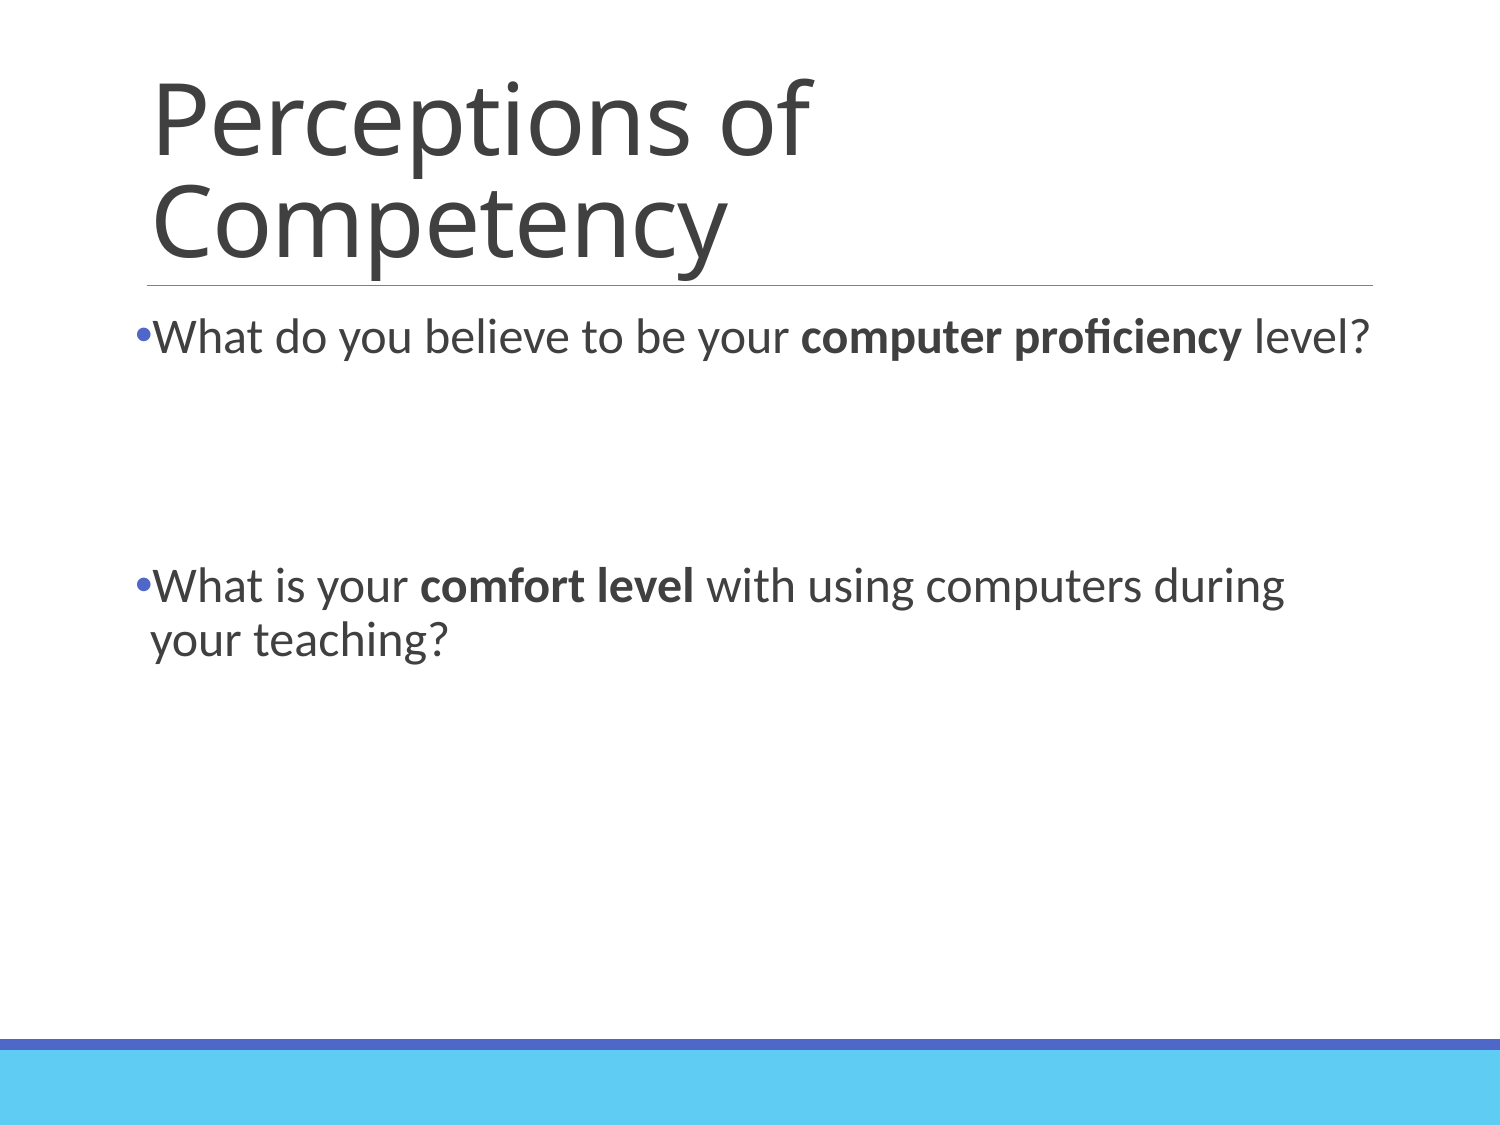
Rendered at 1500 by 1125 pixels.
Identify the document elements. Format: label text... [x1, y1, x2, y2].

title Perceptions of Competency [135, 47, 1373, 285]
list What do you believe to be your computer proficiency level? What is your comfort level with using computers during your teaching? [135, 302, 1373, 963]
